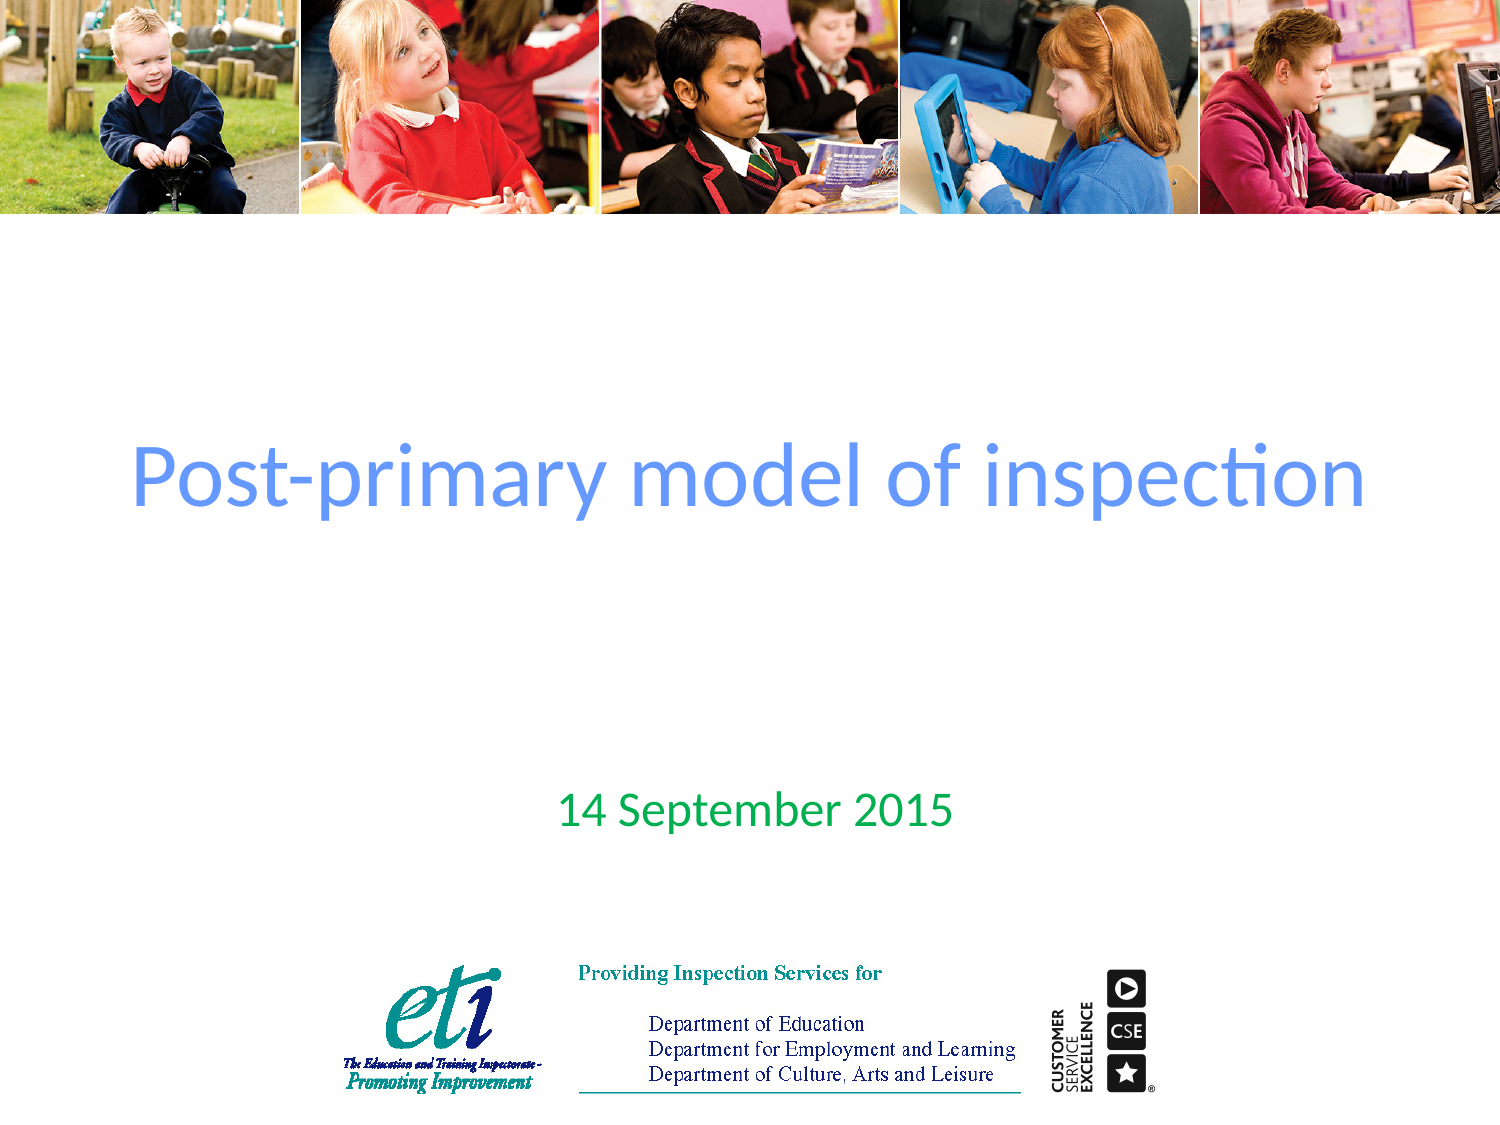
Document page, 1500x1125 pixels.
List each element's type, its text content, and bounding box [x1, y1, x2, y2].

picture [344, 958, 1021, 1094]
subtitle 14 September 2015 [229, 585, 1281, 874]
picture [1051, 969, 1156, 1093]
picture [0, 0, 1500, 214]
title Post-primary model of inspection [112, 349, 1388, 591]
